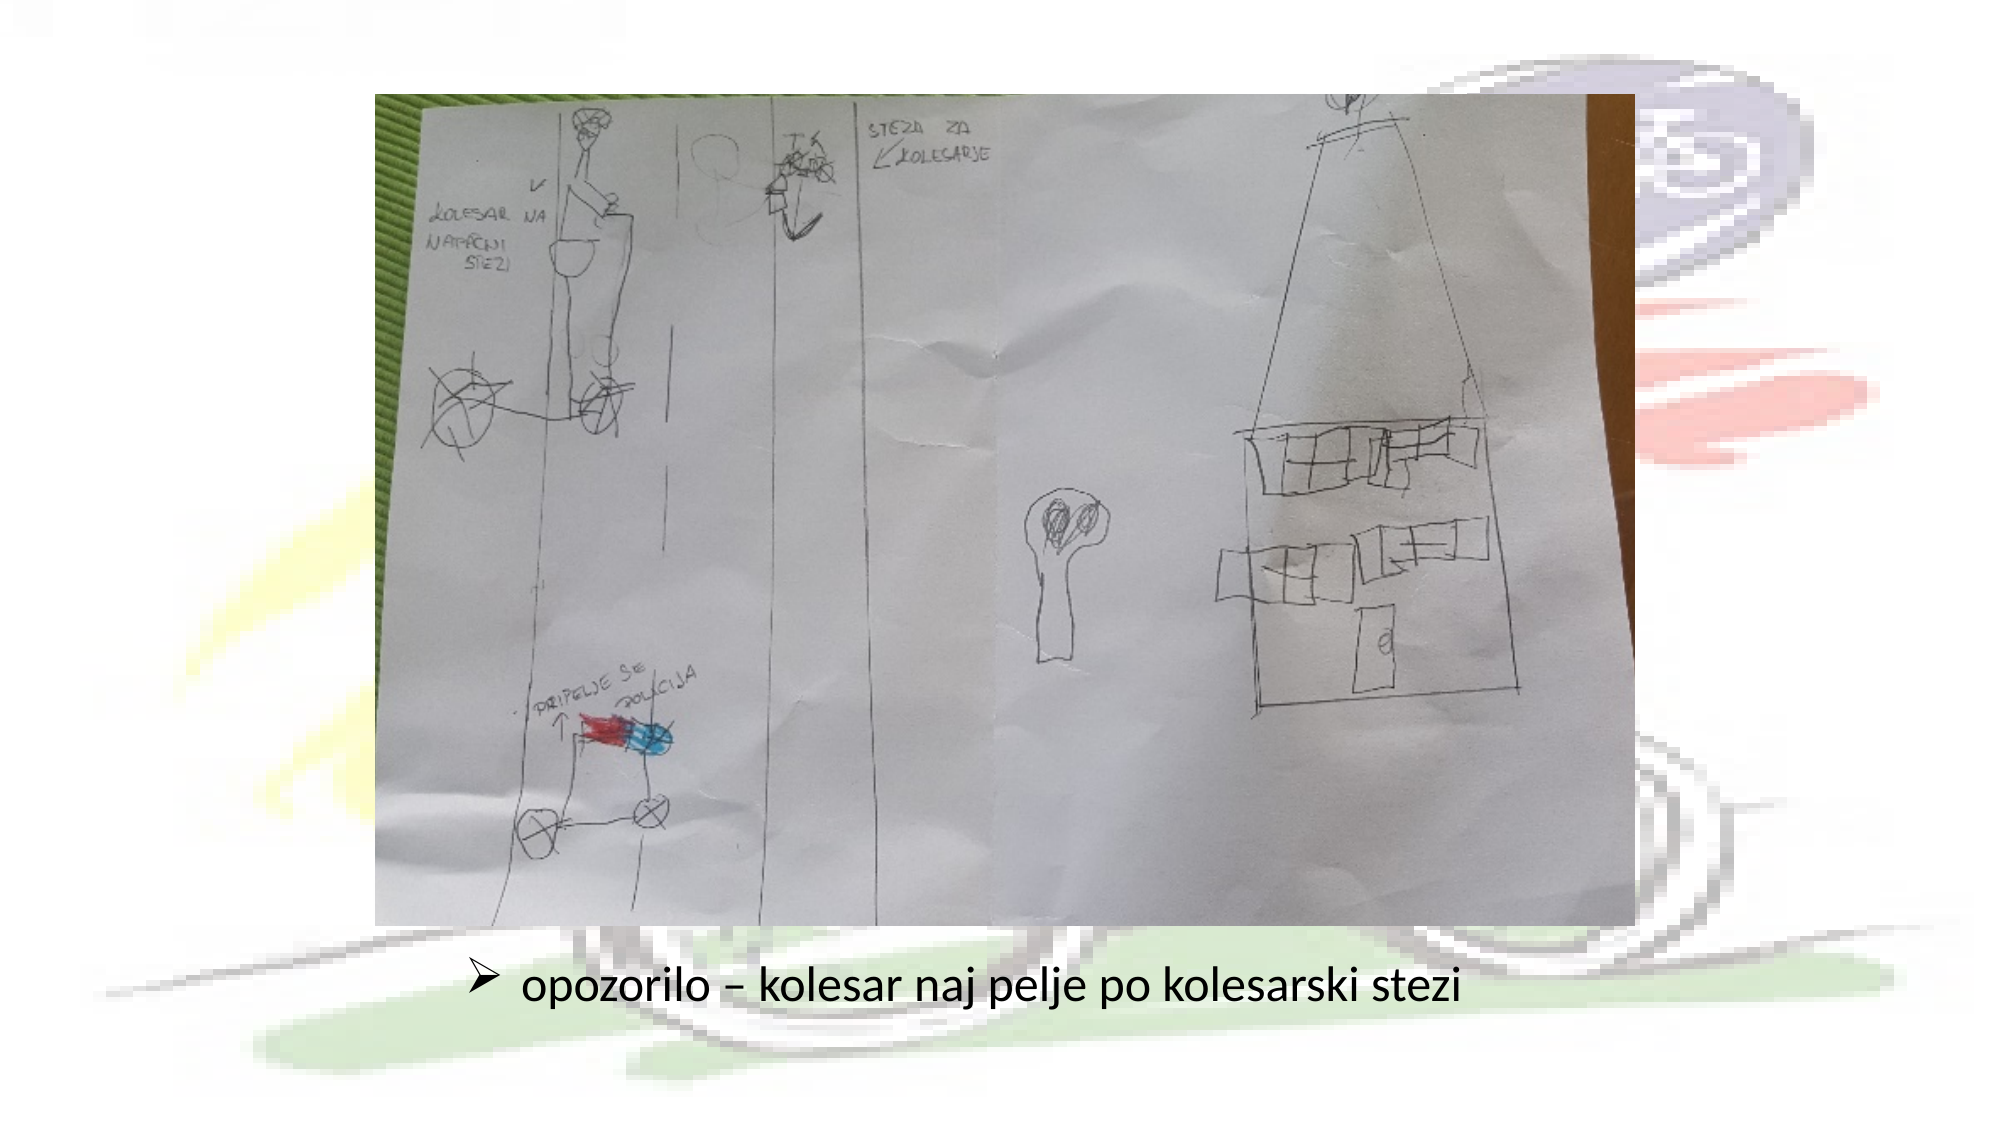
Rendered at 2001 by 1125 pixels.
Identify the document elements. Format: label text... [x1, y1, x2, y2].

text_box opozorilo – kolesar naj pelje po kolesarski stezi [450, 944, 1612, 1020]
picture [374, 94, 1635, 926]
